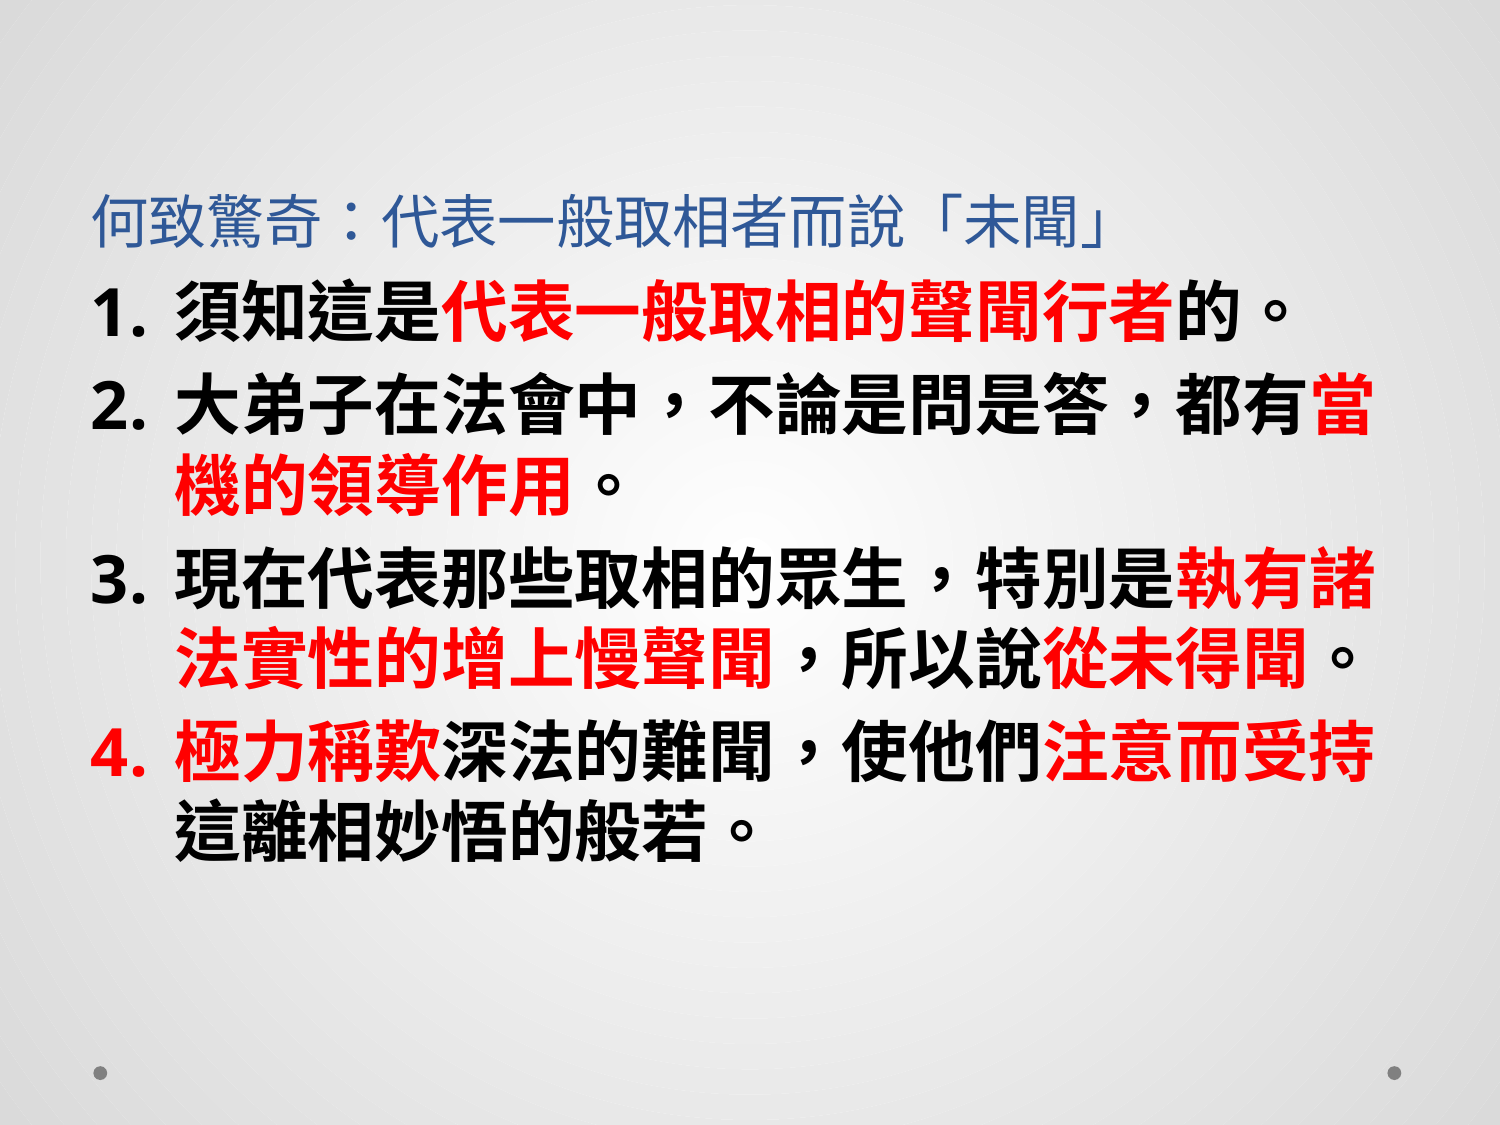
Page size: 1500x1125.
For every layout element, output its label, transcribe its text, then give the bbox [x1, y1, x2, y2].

title 何致驚奇：代表一般取相者而說「未聞」 [75, 0, 1425, 262]
list 須知這是代表一般取相的聲聞行者的。 大弟子在法會中，不論是問是答，都有當機的領導作用。 現在代表那些取相的眾生，特別是執有諸法實性的增上慢聲聞，所以說從未得聞。 極力稱歎深法的難聞，使他們注意而受持這離相妙悟的般若。 [75, 262, 1425, 1059]
